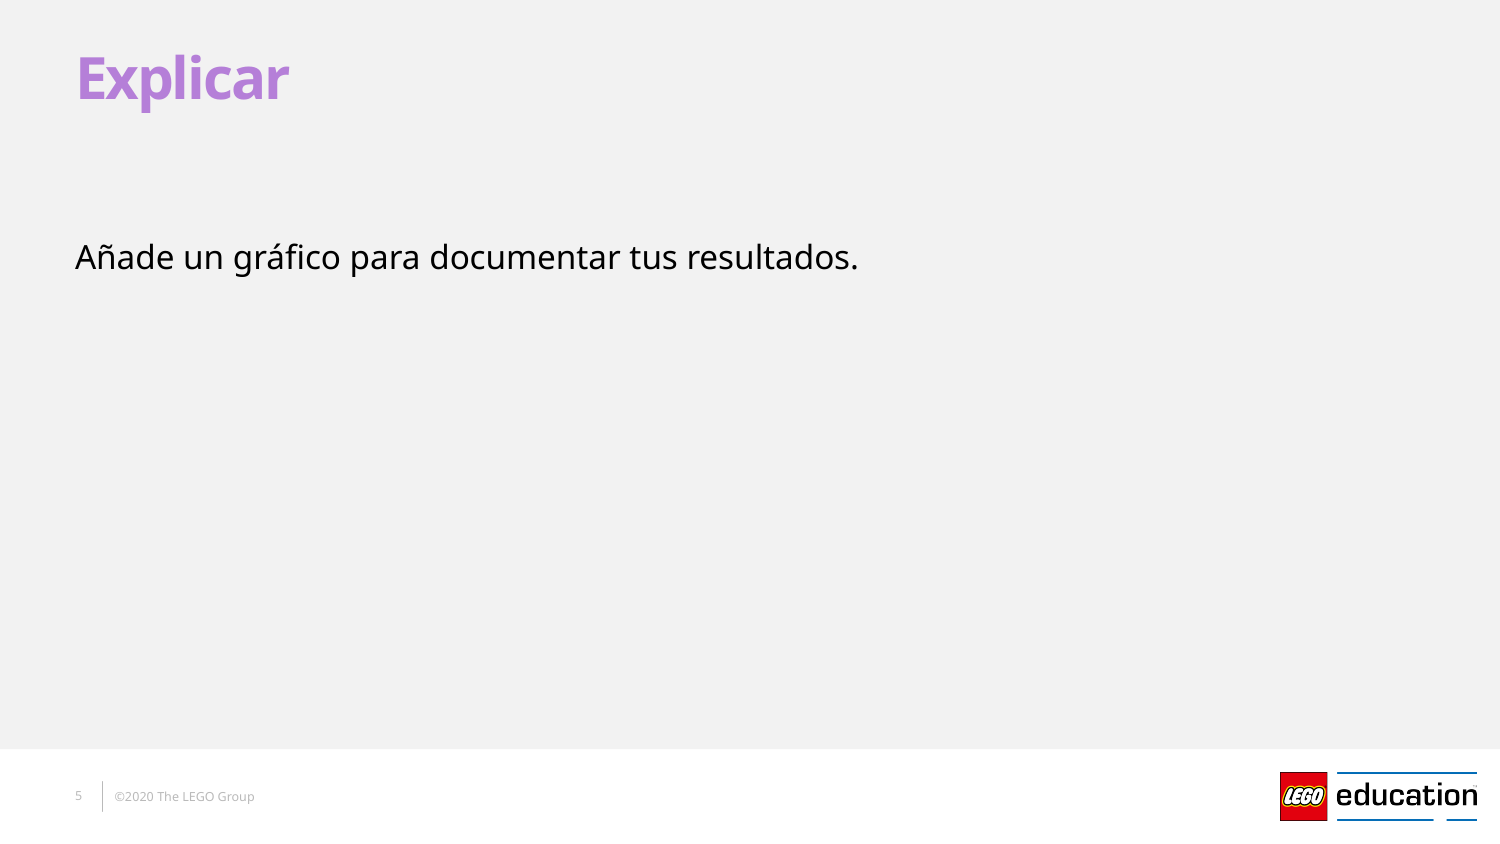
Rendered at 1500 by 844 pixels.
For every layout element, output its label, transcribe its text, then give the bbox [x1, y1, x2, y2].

picture [1280, 772, 1477, 821]
slide_number 5 [75, 778, 101, 815]
list Añade un gráfico para documentar tus resultados. [75, 236, 1425, 694]
title Explicar [75, 49, 1425, 114]
